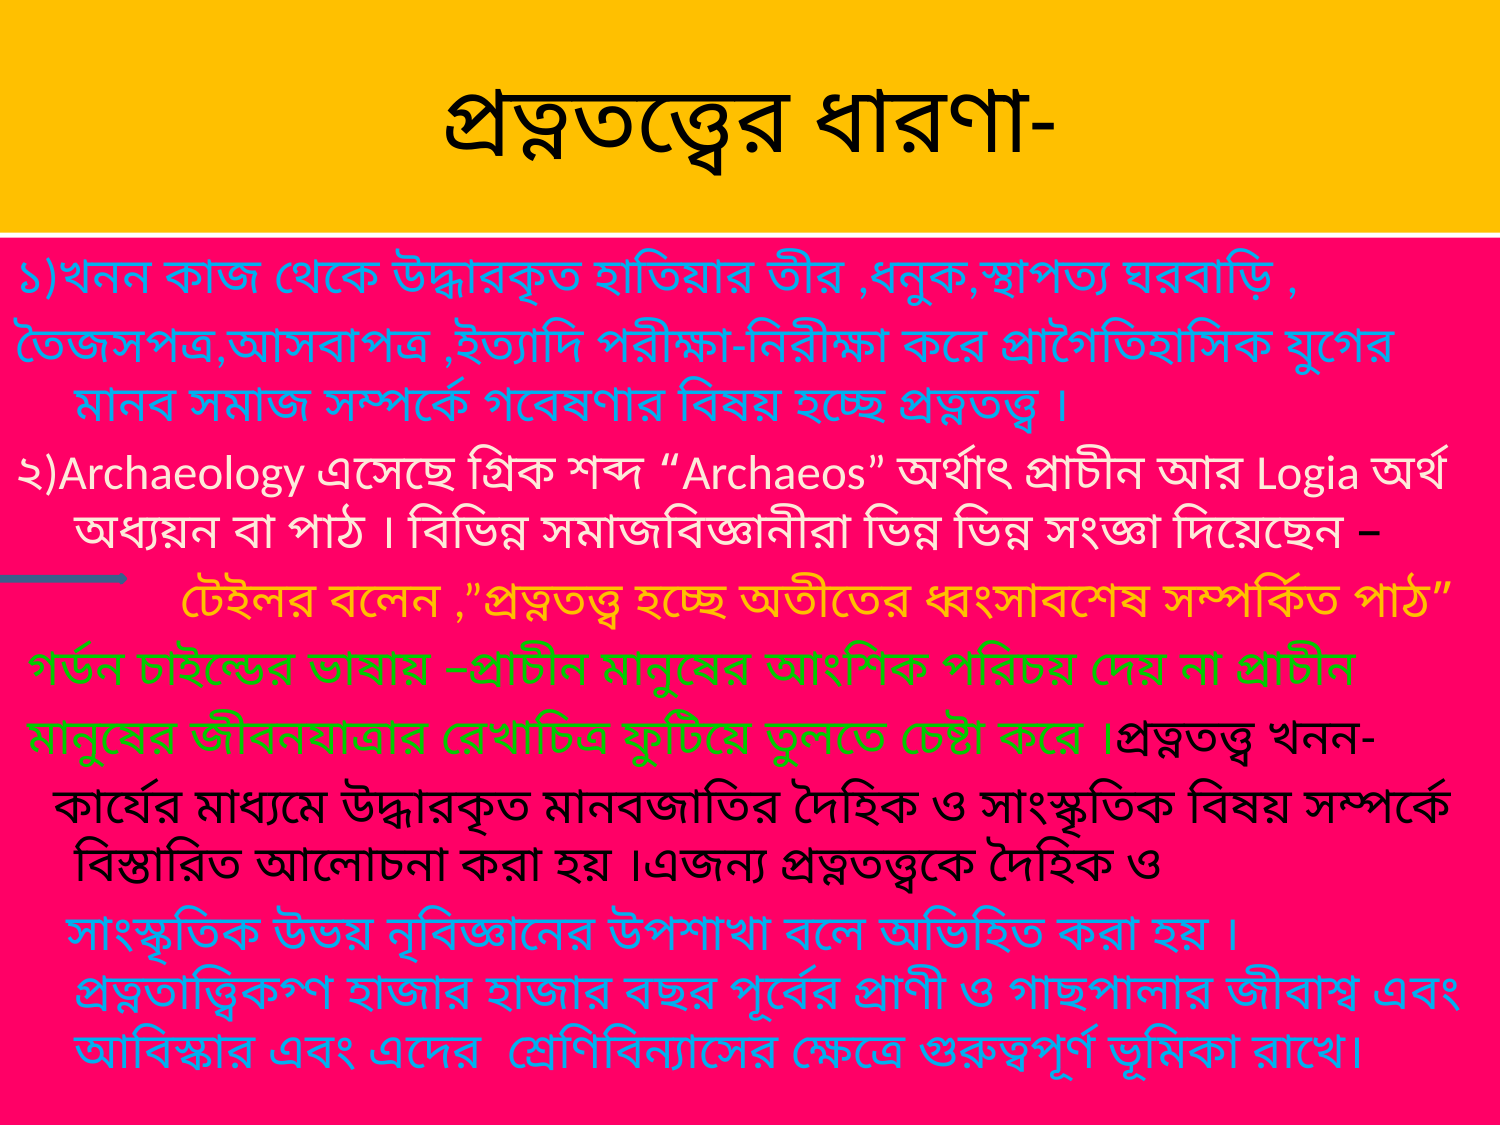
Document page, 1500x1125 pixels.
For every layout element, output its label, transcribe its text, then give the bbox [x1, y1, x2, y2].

title প্রত্নতত্ত্বের ধারণা- [0, 0, 1500, 233]
text_box [0, 573, 128, 585]
list ১)খনন কাজ থেকে উদ্ধারকৃত হাতিয়ার তীর ,ধনুক,স্থাপত্য ঘরবাড়ি , তৈজসপত্র,আসবাপত্র ,ইত্যাদি পরীক্ষা-নিরীক্ষা করে প্রাগৈতিহাসিক যুগের মানব সমাজ সম্পর্কে গবেষণার বিষয় হচ্ছে প্রত্নতত্ত্ব । ২)Archaeology এসেছে গ্রিক শব্দ “Archaeos” অর্থাৎ প্রাচীন আর Logia অর্থ অধ্যয়ন বা পাঠ । বিভিন্ন সমাজবিজ্ঞানীরা ভিন্ন ভিন্ন সংজ্ঞা দিয়েছেন – টেইলর বলেন ,”প্রত্নতত্ত্ব হচ্ছে অতীতের ধ্বংসাবশেষ সম্পর্কিত পাঠ” গর্ডন চাইল্ডের ভাষায় –প্রাচীন মানুষের আংশিক পরিচয় দেয় না প্রাচীন মানুষের জীবনযাত্রার রেখাচিত্র ফুটিয়ে তুলতে চেষ্টা করে ।প্রত্নতত্ত্ব খনন- কার্যের মাধ্যমে উদ্ধারকৃত মানবজাতির দৈহিক ও সাংস্কৃতিক বিষয় সম্পর্কে বিস্তারিত আলোচনা করা হয় ।এজন্য প্রত্নতত্ত্বকে দৈহিক ও সাংস্কৃতিক উভয় নৃবিজ্ঞানের উপশাখা বলে অভিহিত করা হয় ।প্রত্নতাত্ত্বিকগ্ণ হাজার হাজার বছর পূর্বের প্রাণী ও গাছপালার জীবাশ্ব এবং আবিস্কার এবং এদের শ্রেণিবিন্যাসের ক্ষেত্রে গুরুত্বপূর্ণ ভূমিকা রাখে। [0, 237, 1500, 1125]
